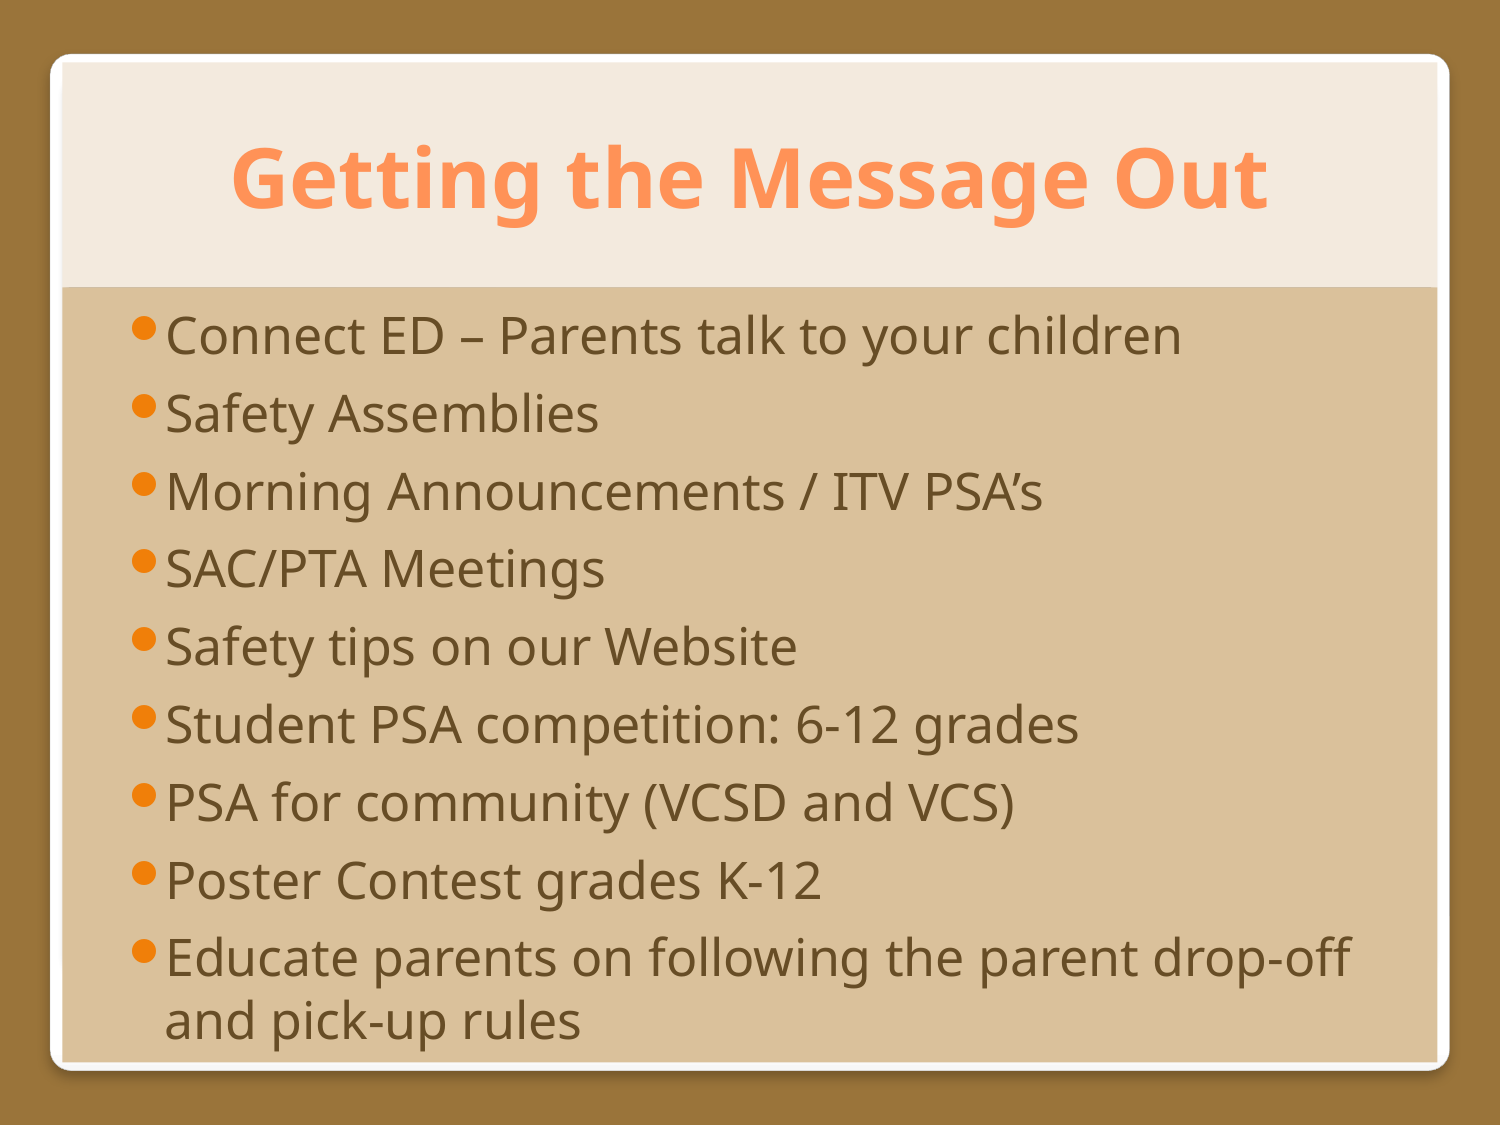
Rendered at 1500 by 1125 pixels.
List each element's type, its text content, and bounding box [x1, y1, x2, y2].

title Getting the Message Out [62, 62, 1438, 287]
list Connect ED – Parents talk to your children Safety Assemblies Morning Announcements / ITV PSA’s SAC/PTA Meetings Safety tips on our Website Student PSA competition: 6-12 grades PSA for community (VCSD and VCS) Poster Contest grades K-12 Educate parents on following the parent drop-off and pick-up rules [62, 287, 1438, 1063]
